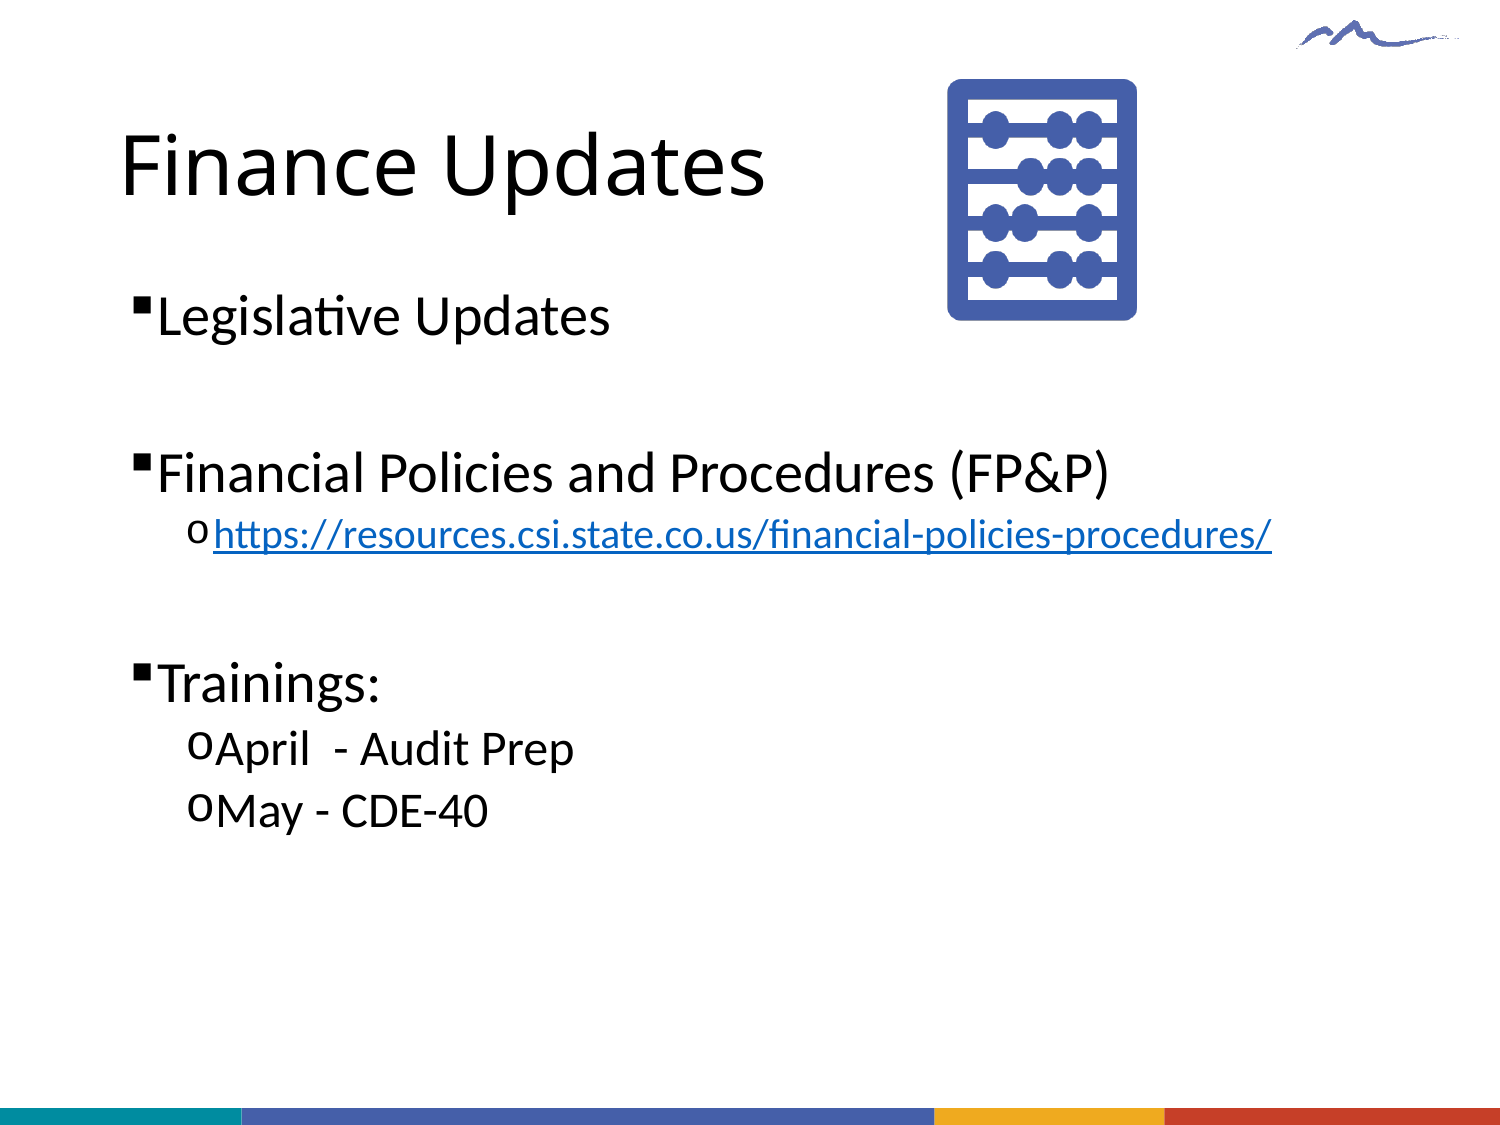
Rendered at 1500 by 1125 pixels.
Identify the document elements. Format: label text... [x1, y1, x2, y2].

picture [902, 60, 1182, 339]
title Finance Updates [103, 59, 1397, 278]
picture [1296, 20, 1459, 49]
list Legislative Updates Financial Policies and Procedures (FP&P) https://resources.csi.state.co.us/financial-policies-procedures/ Trainings: April - Audit Prep May - CDE-40 [114, 277, 1399, 998]
